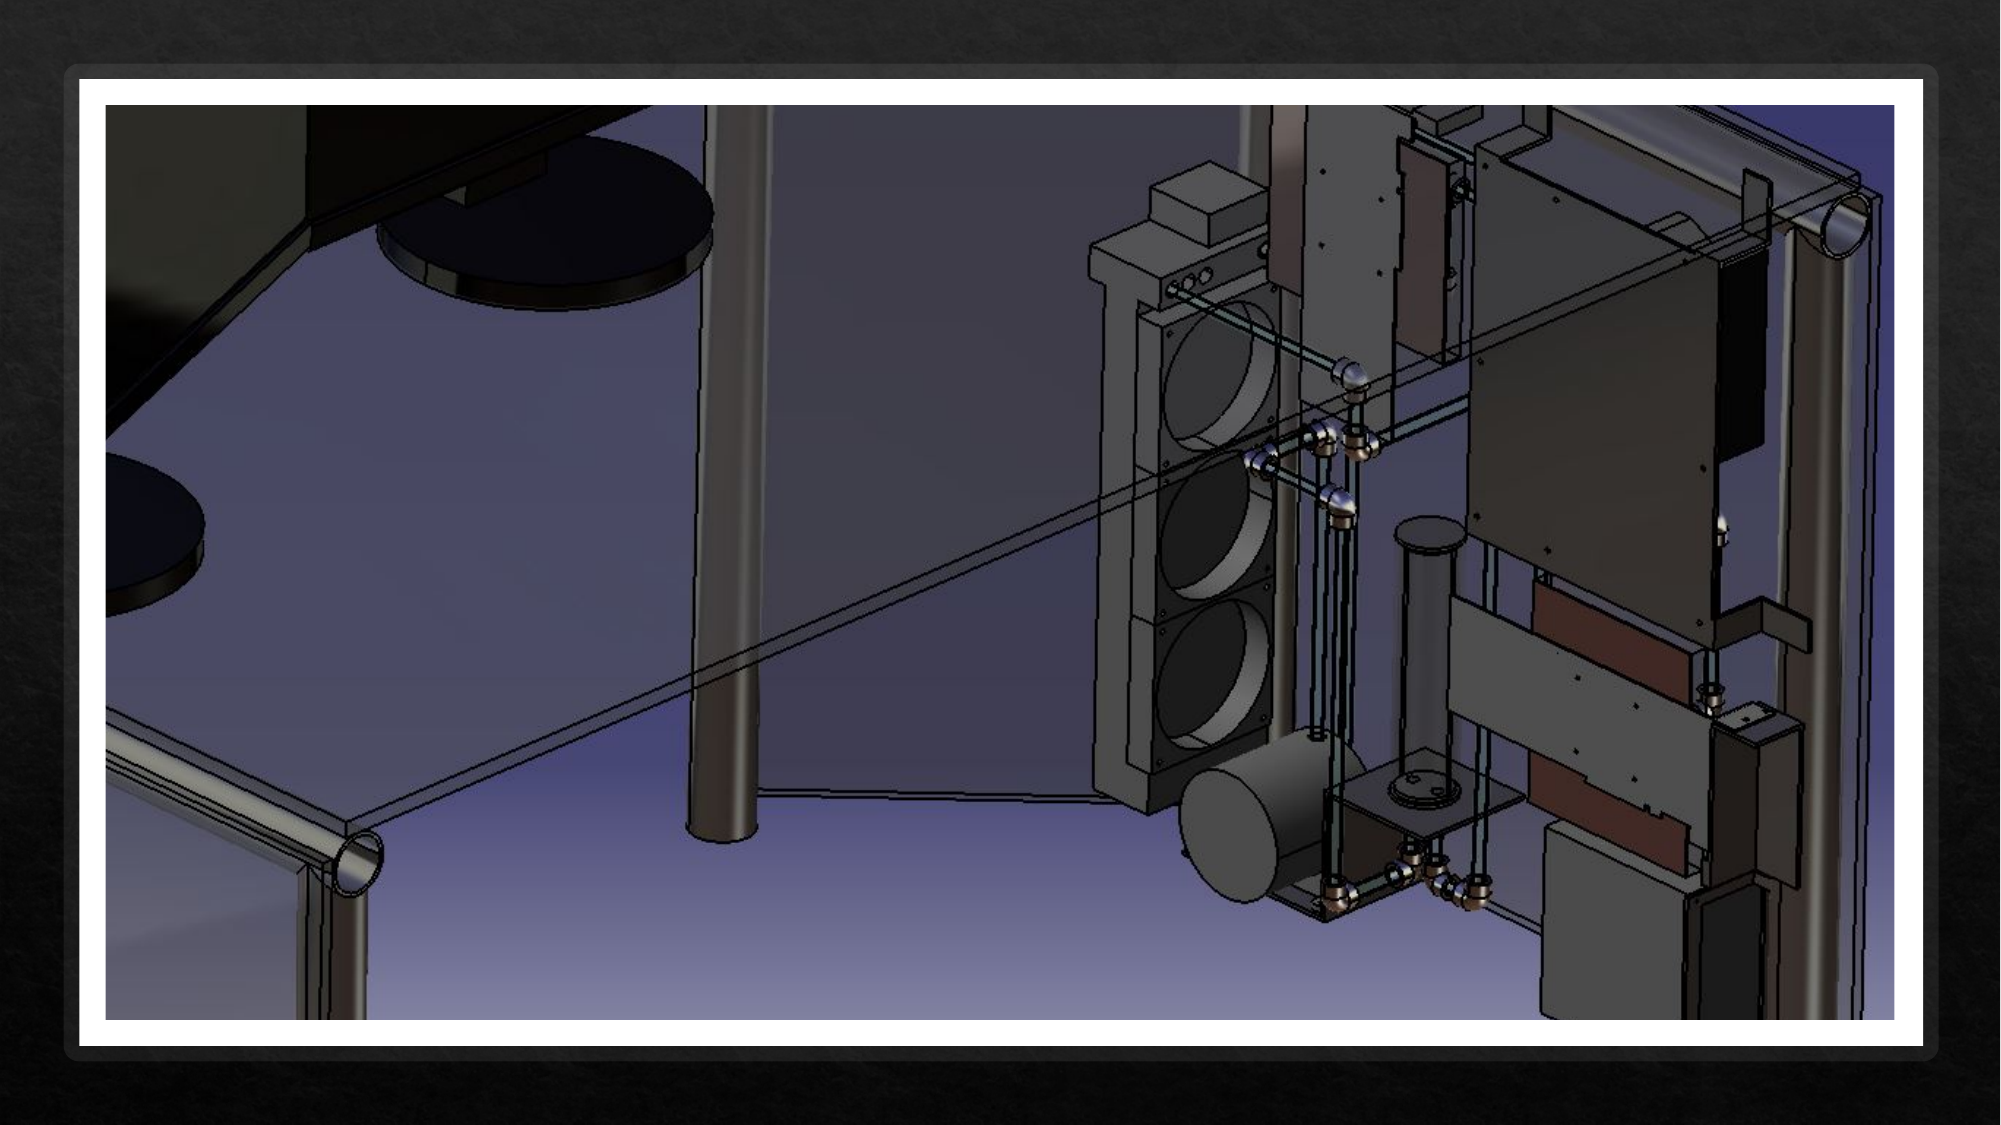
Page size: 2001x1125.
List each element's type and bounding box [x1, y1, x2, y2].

picture [105, 105, 1895, 1020]
text_box [78, 78, 1924, 1047]
